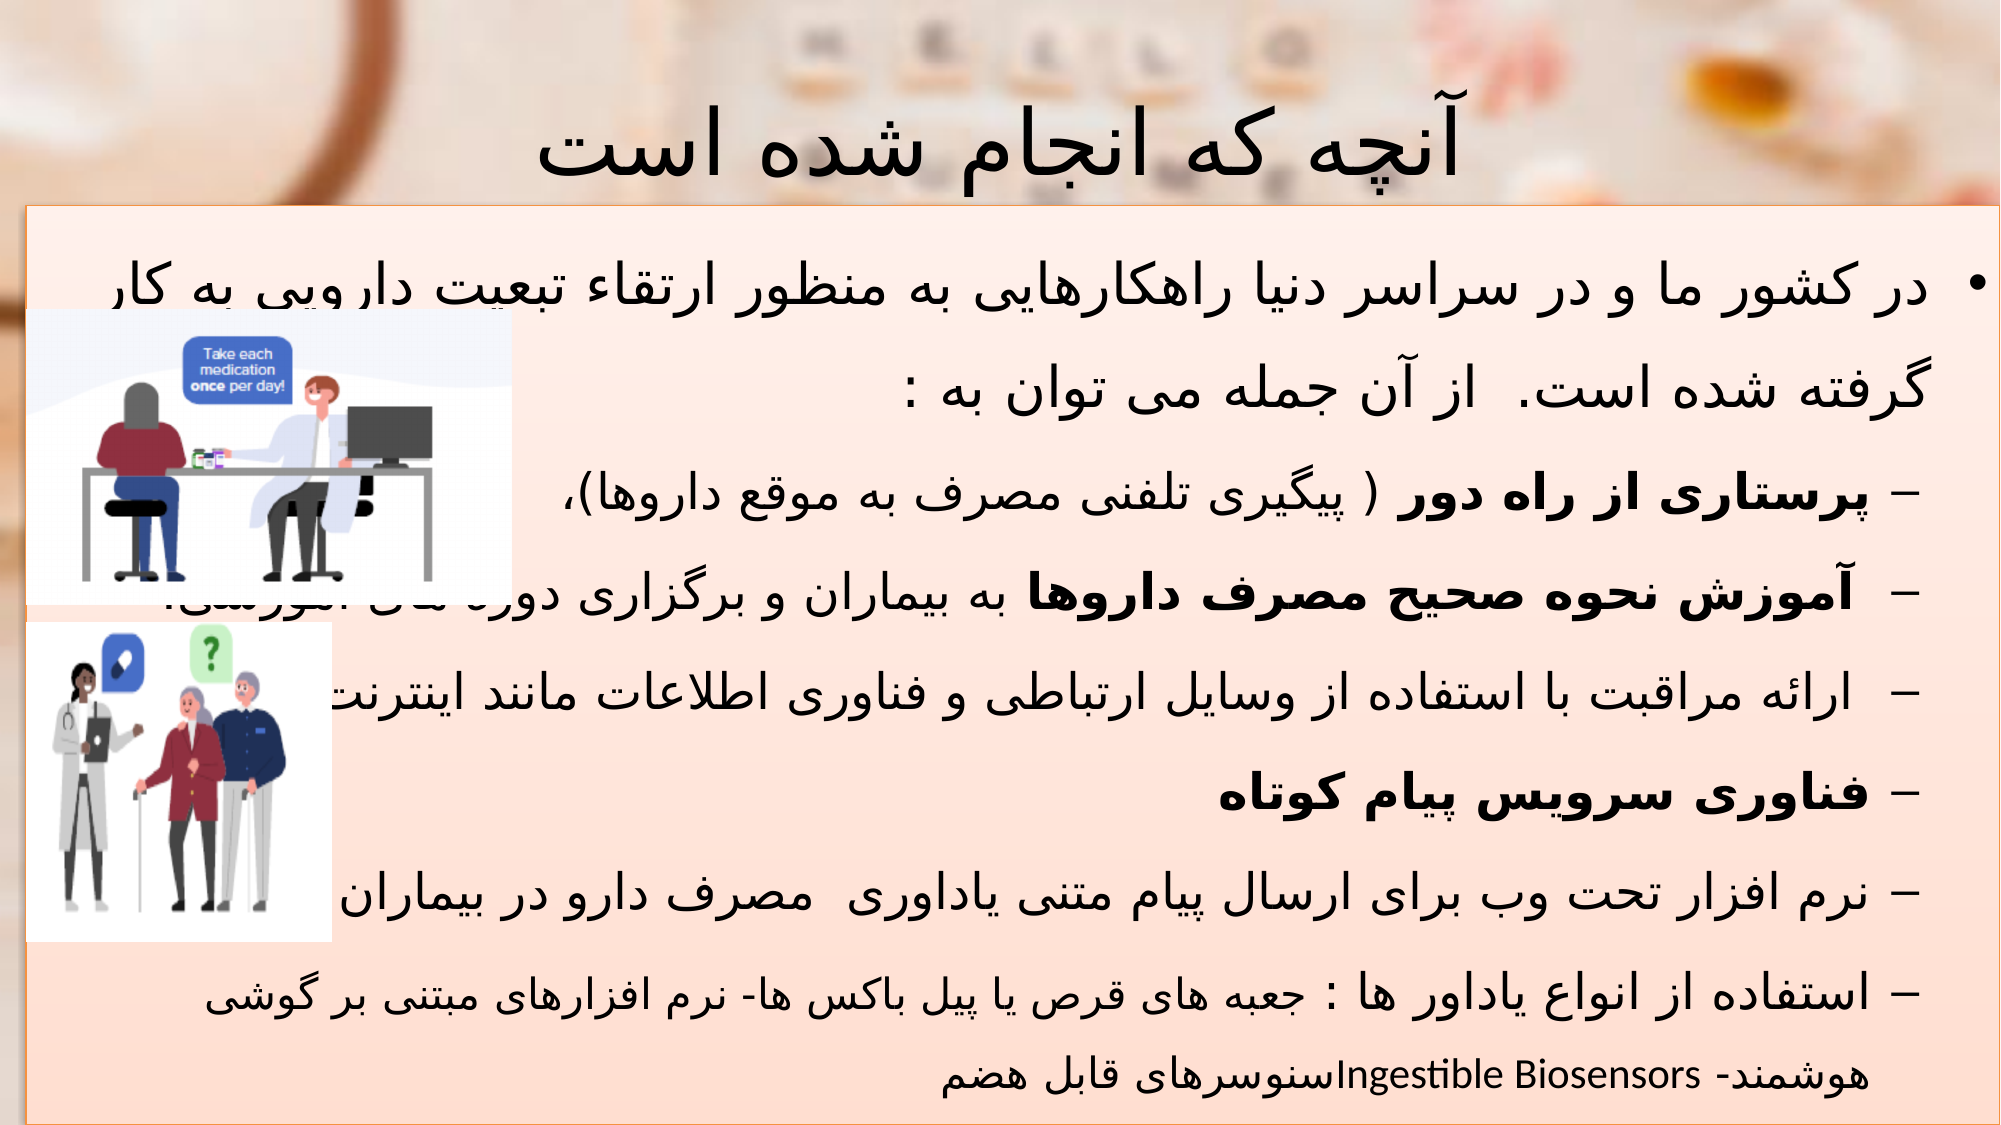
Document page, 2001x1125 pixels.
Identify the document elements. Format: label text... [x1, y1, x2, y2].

list در کشور ما و در سراسر دنیا راهکارهایی به منظور ارتقاء تبعیت دارویی به کار گرفته شده است. از آن جمله می توان به : پرستاری از راه دور ( پیگیری تلفنی مصرف به موقع داروها)، آموزش نحوه صحیح مصرف داروها به بیماران و برگزاری دوره های آموزشی، ارائه مراقبت با استفاده از وسایل ارتباطی و فناوری اطلاعات مانند اینترنت و تلفن ، فناوری سرویس پیام کوتاه نرم افزار تحت وب برای ارسال پیام متنی یاداوری مصرف دارو در بیماران استفاده از انواع یاداور ها : جعبه های قرص یا پیل باکس ها- نرم افزارهای مبتنی بر گوشی هوشمند- Ingestible Biosensorsسنوسرهای قابل هضم [25, 205, 2000, 1125]
title آنچه که انجام شده است [99, 45, 1900, 202]
picture [0, 0, 2001, 1125]
